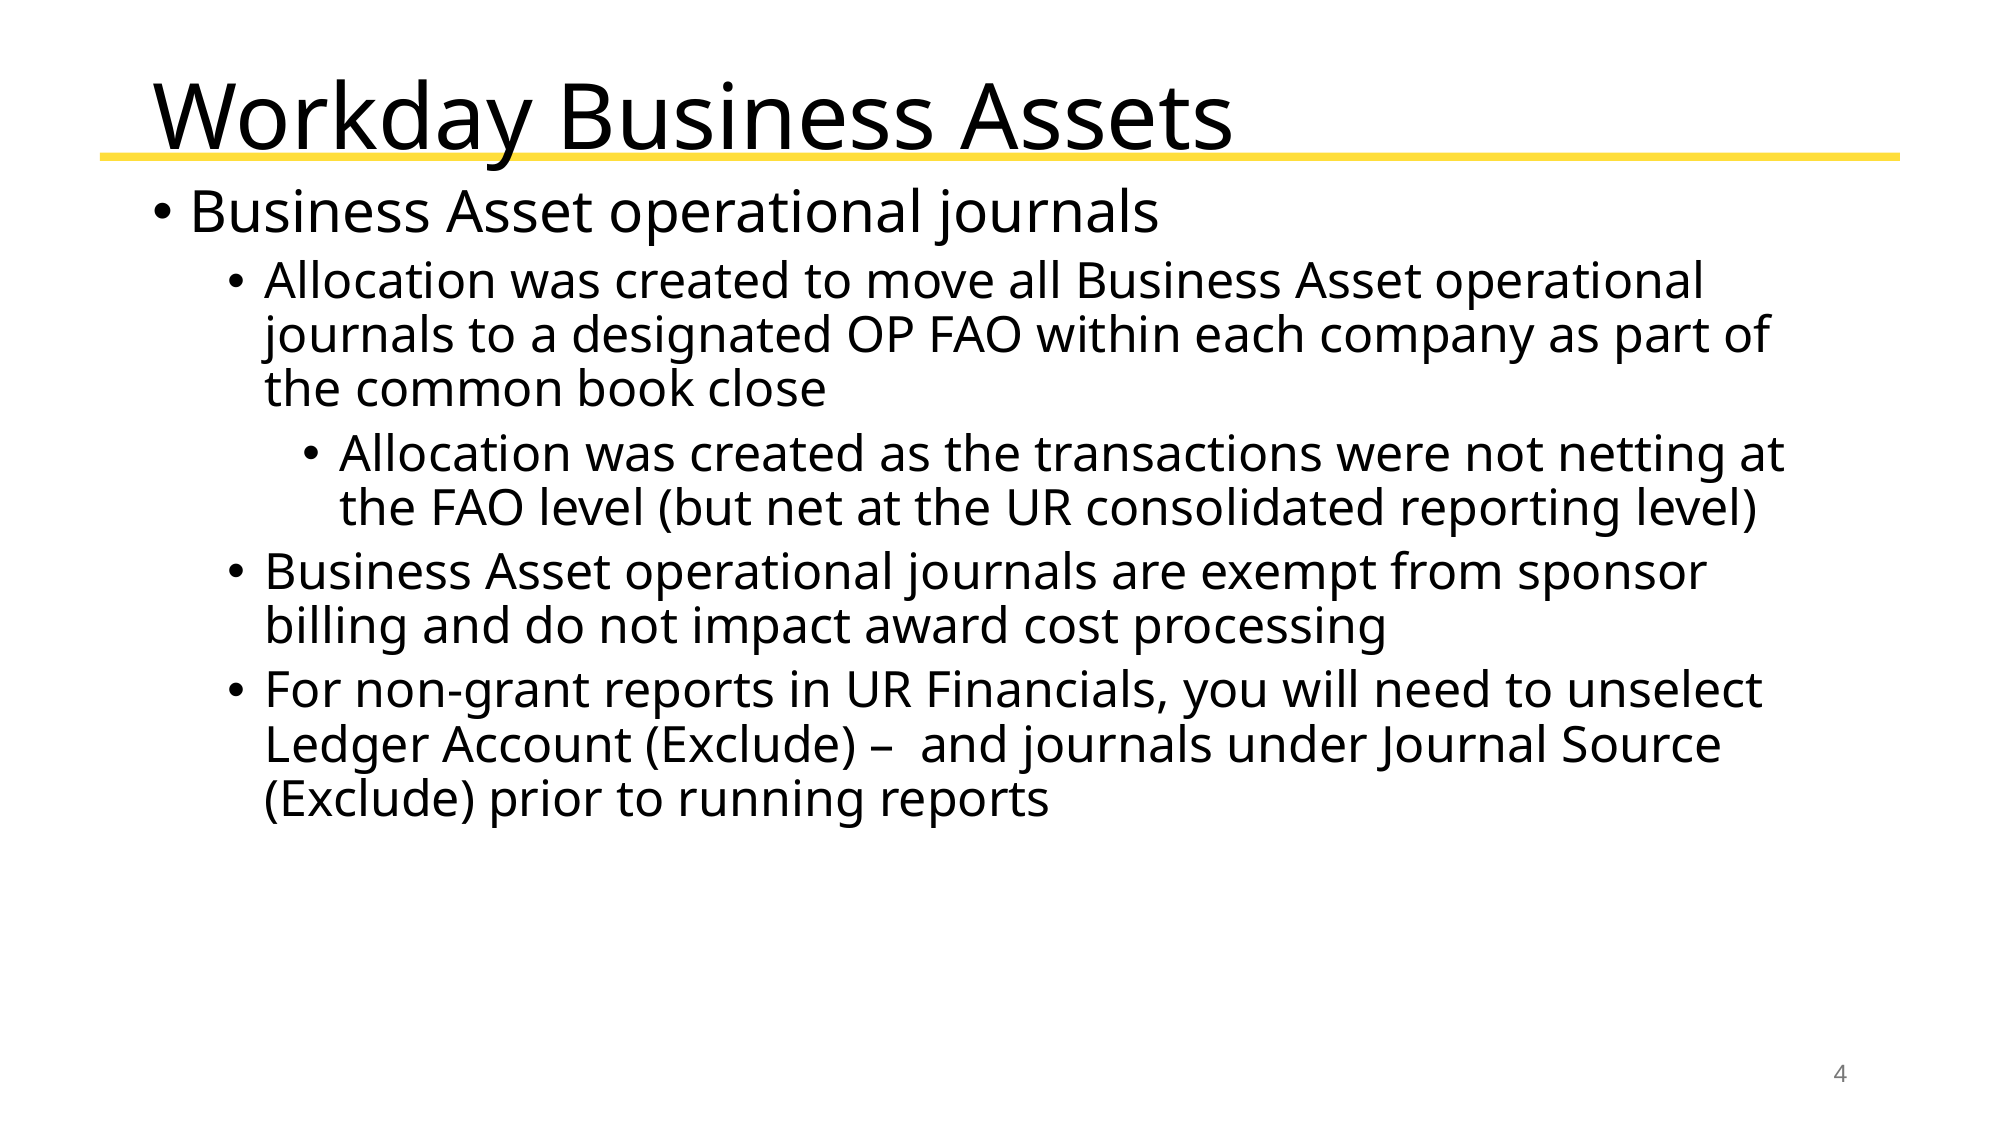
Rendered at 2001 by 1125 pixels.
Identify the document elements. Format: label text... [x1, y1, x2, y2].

list Business Asset operational journals Allocation was created to move all Business Asset operational journals to a designated OP FAO within each company as part of the common book close Allocation was created as the transactions were not netting at the FAO level (but net at the UR consolidated reporting level) Business Asset operational journals are exempt from sponsor billing and do not impact award cost processing For non-grant reports in UR Financials, you will need to unselect Ledger Account (Exclude) – and journals under Journal Source (Exclude) prior to running reports [137, 174, 1863, 1014]
title Workday Business Assets [137, 0, 1863, 174]
slide_number 4 [1412, 1042, 1863, 1103]
